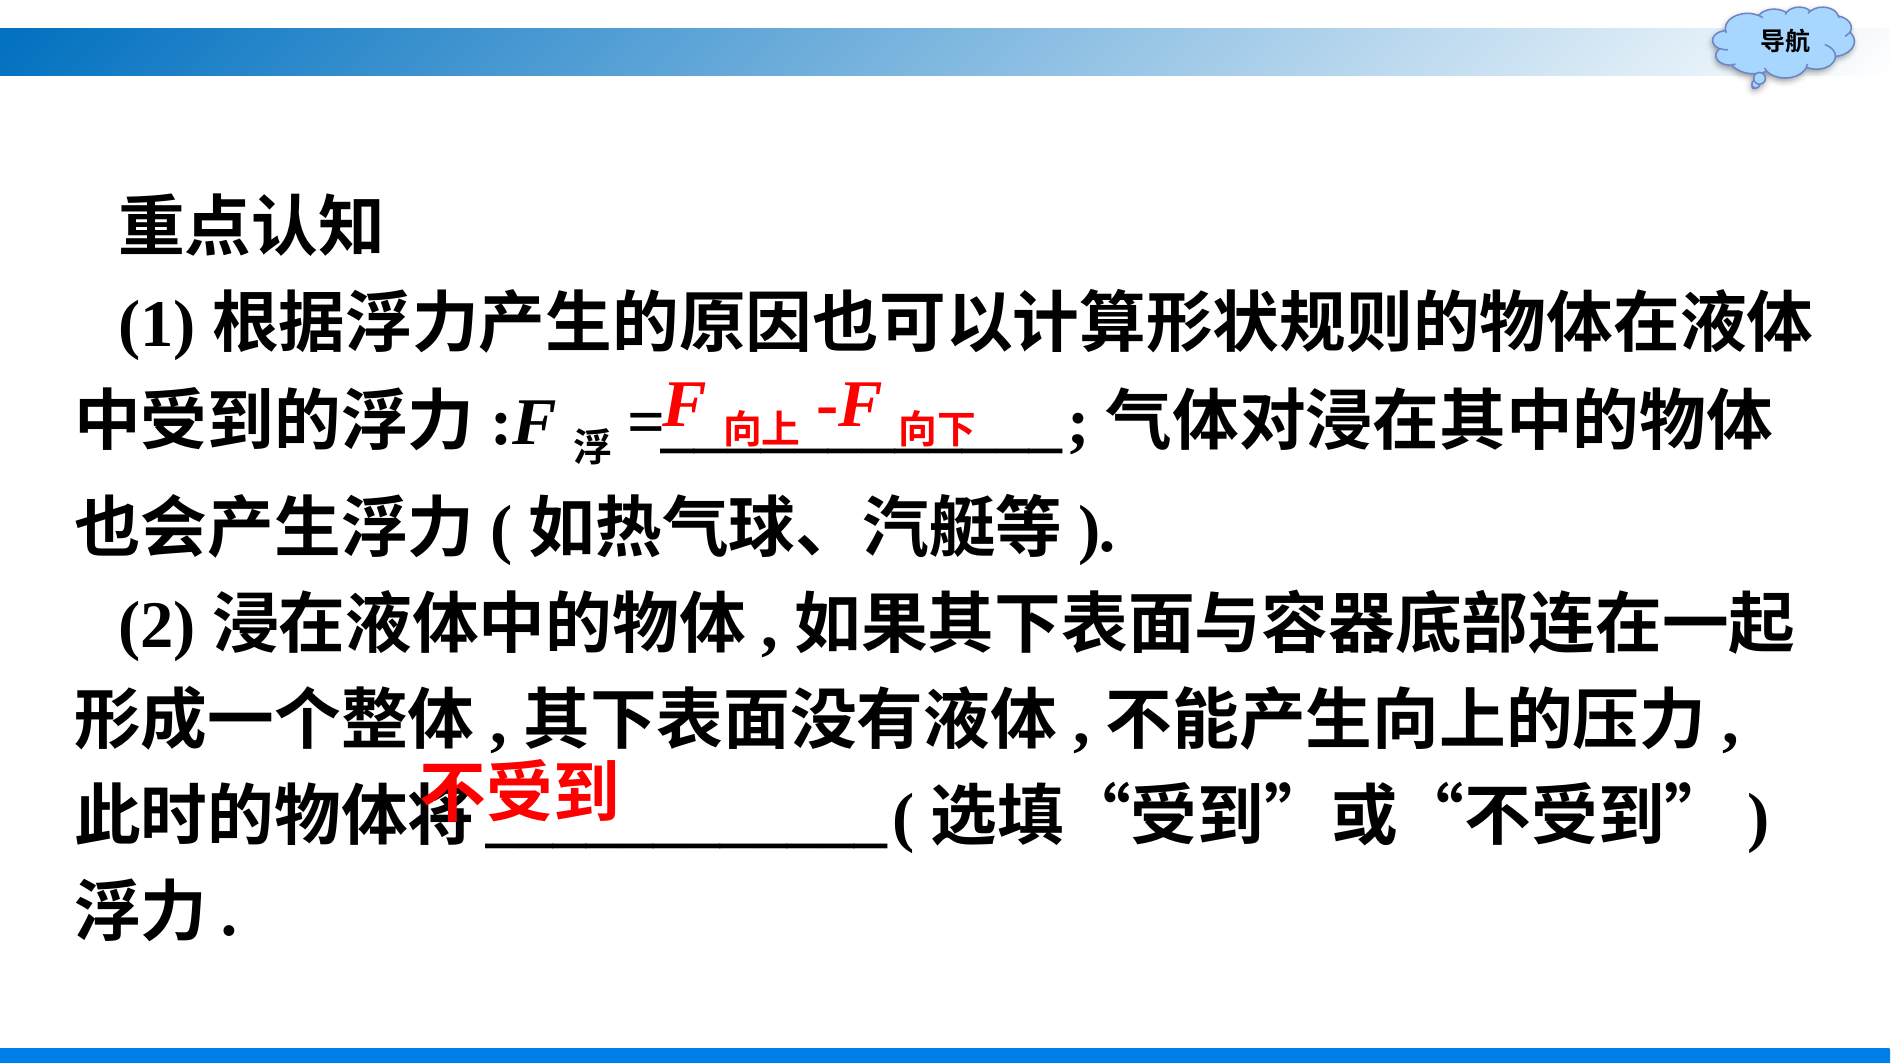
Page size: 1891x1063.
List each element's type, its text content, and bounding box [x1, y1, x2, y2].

text_box 不受到 [404, 742, 635, 838]
text_box F向上-F向下 [647, 352, 991, 459]
text_box 重点认知 (1)根据浮力产生的原因也可以计算形状规则的物体在液体中受到的浮力:F浮=____________;气体对浸在其中的物体也会产生浮力(如热气球、汽艇等). (2)浸在液体中的物体,如果其下表面与容器底部连在一起形成一个整体,其下表面没有液体,不能产生向上的压力,此时的物体将____________(选填“受到”或“不受到”)浮力. [59, 160, 1833, 956]
